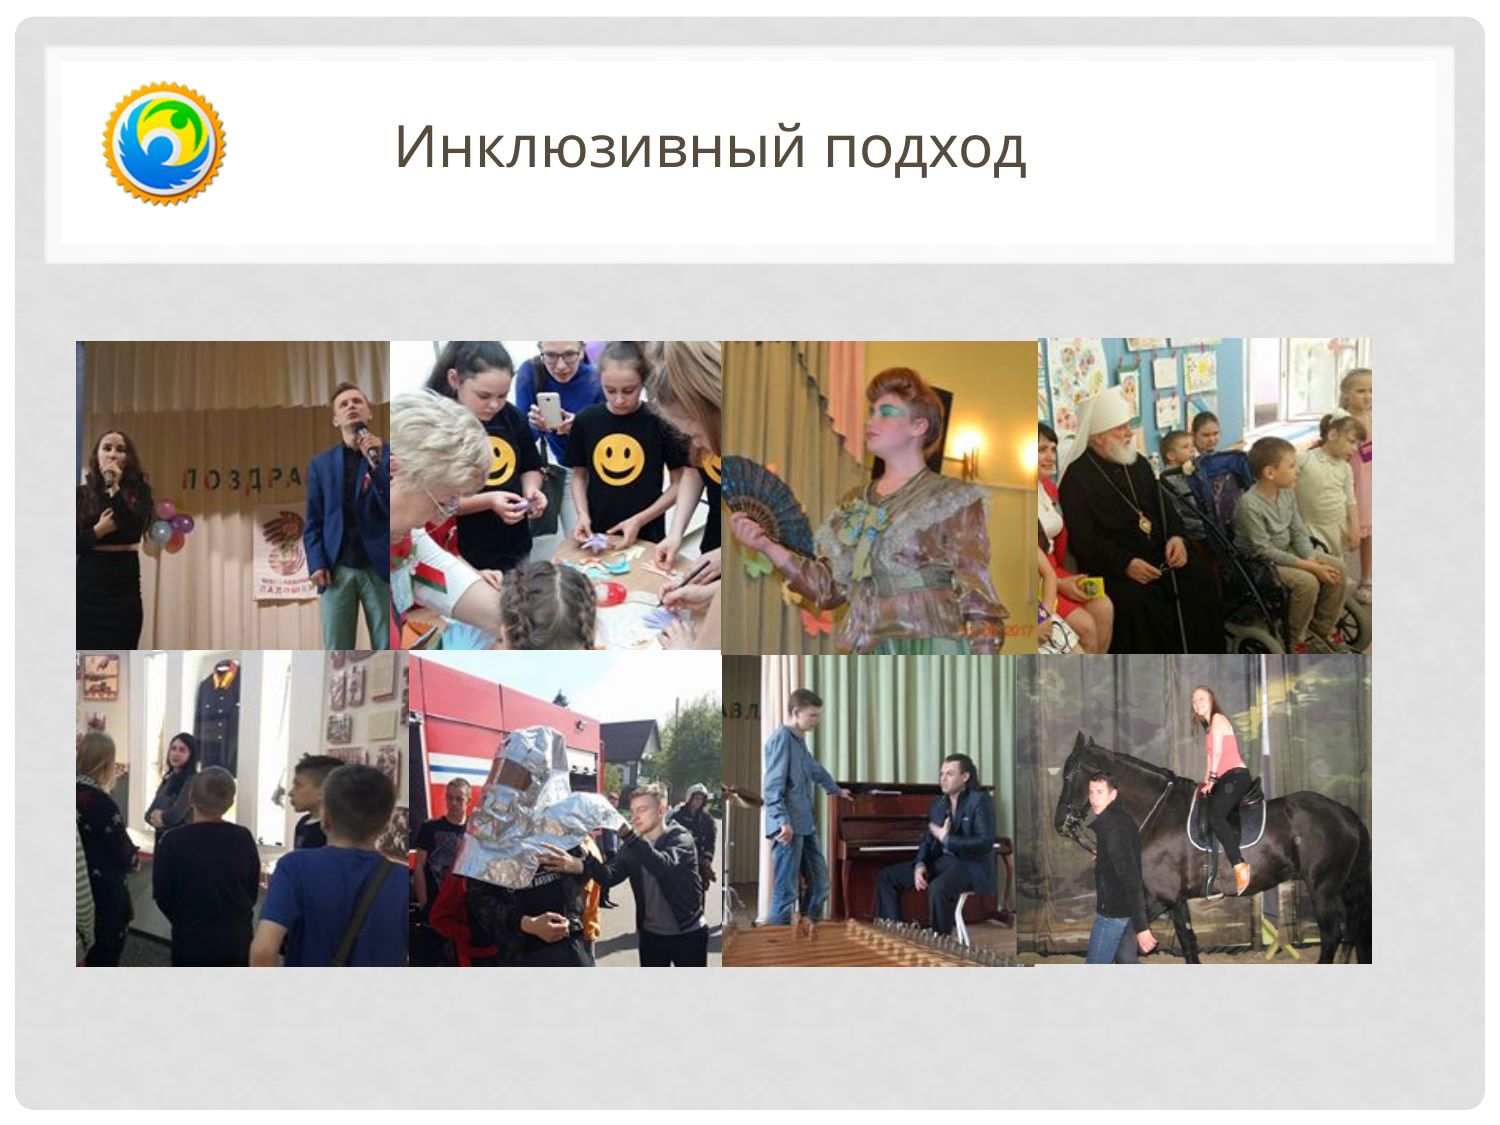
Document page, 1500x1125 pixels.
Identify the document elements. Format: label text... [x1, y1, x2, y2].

picture [76, 66, 253, 222]
picture [76, 337, 1373, 968]
list Инклюзивный подход [360, 101, 1436, 252]
